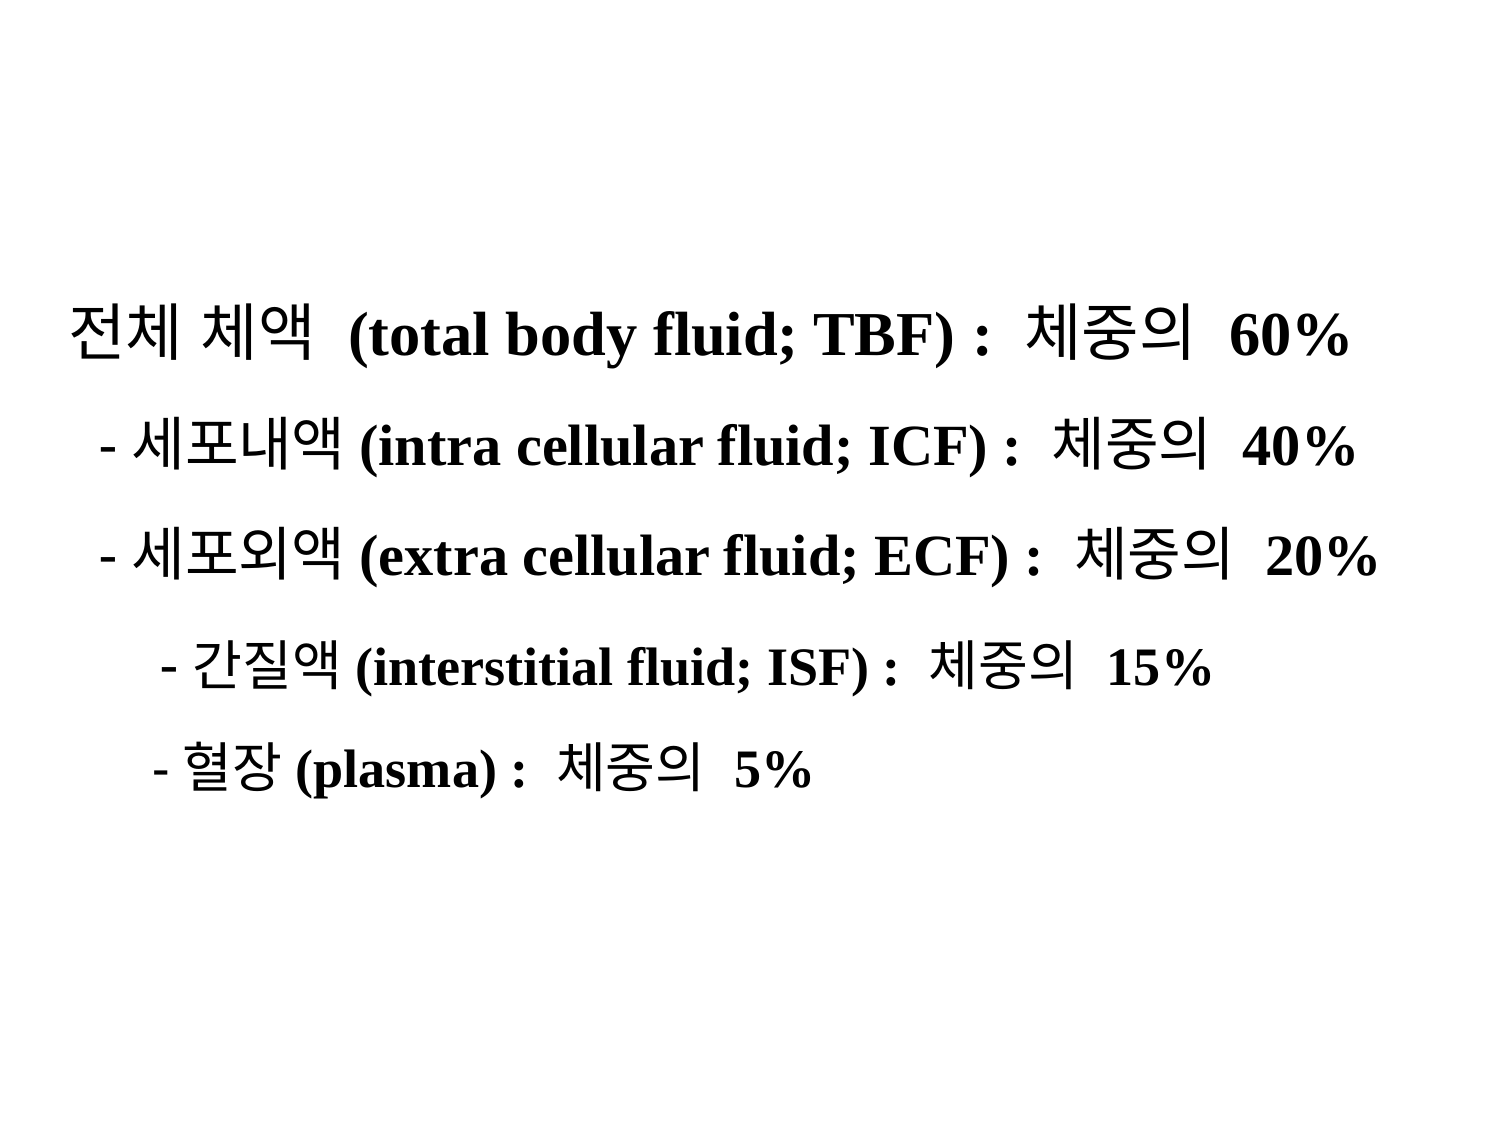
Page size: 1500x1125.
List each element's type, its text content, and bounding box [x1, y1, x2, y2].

text_box 전체 체액 (total body fluid; TBF) : 체중의 60% -세포내액(intra cellular fluid; ICF) : 체중의 40% -세포외액(extra cellular fluid; ECF) : 체중의 20% -간질액(interstitial fluid; ISF) : 체중의 15% -혈장(plasma) : 체중의 5% [53, 255, 1447, 835]
text_box [50, 287, 1500, 1125]
